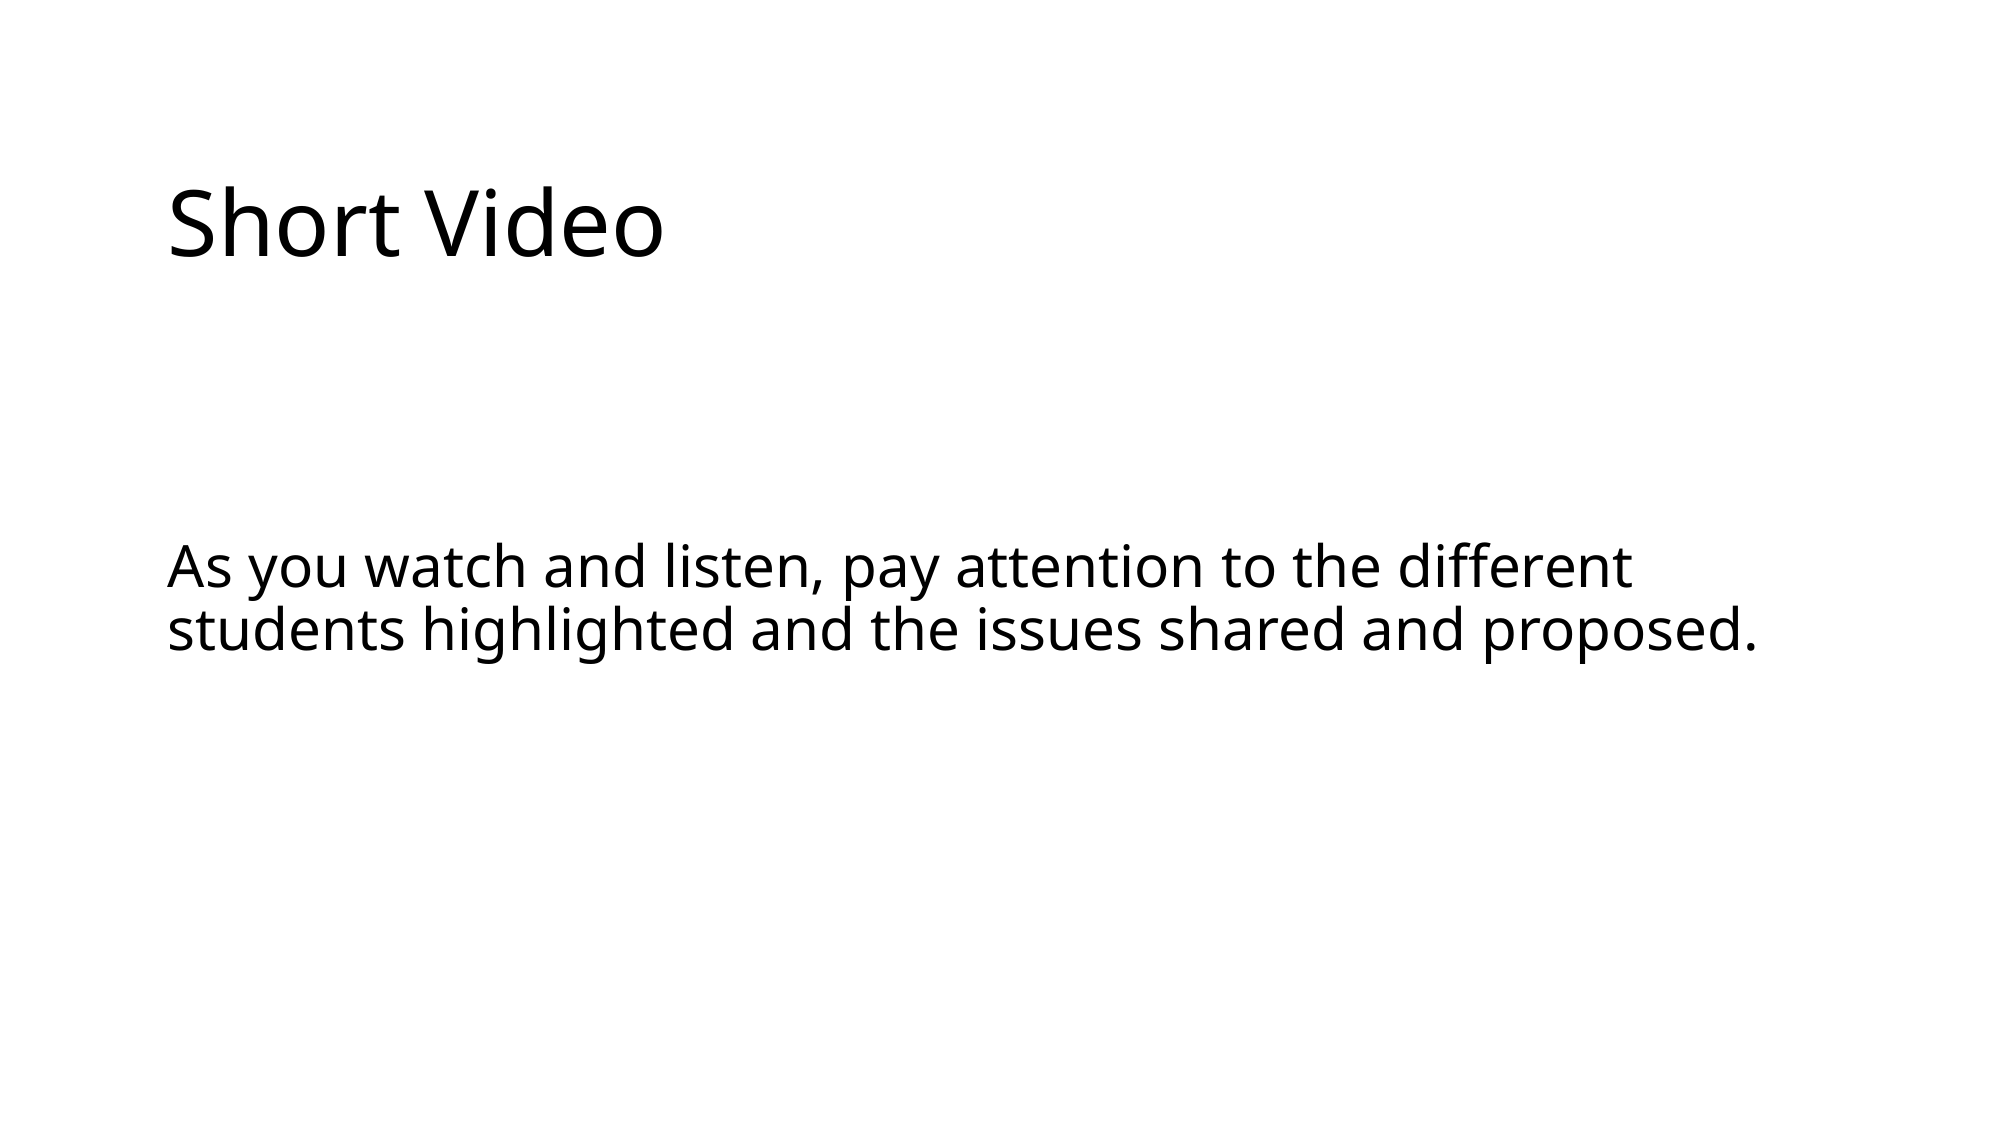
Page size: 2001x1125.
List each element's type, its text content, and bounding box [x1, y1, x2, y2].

title Short Video [152, 170, 1394, 350]
list As you watch and listen, pay attention to the different students highlighted and the issues shared and proposed. [152, 529, 1864, 776]
